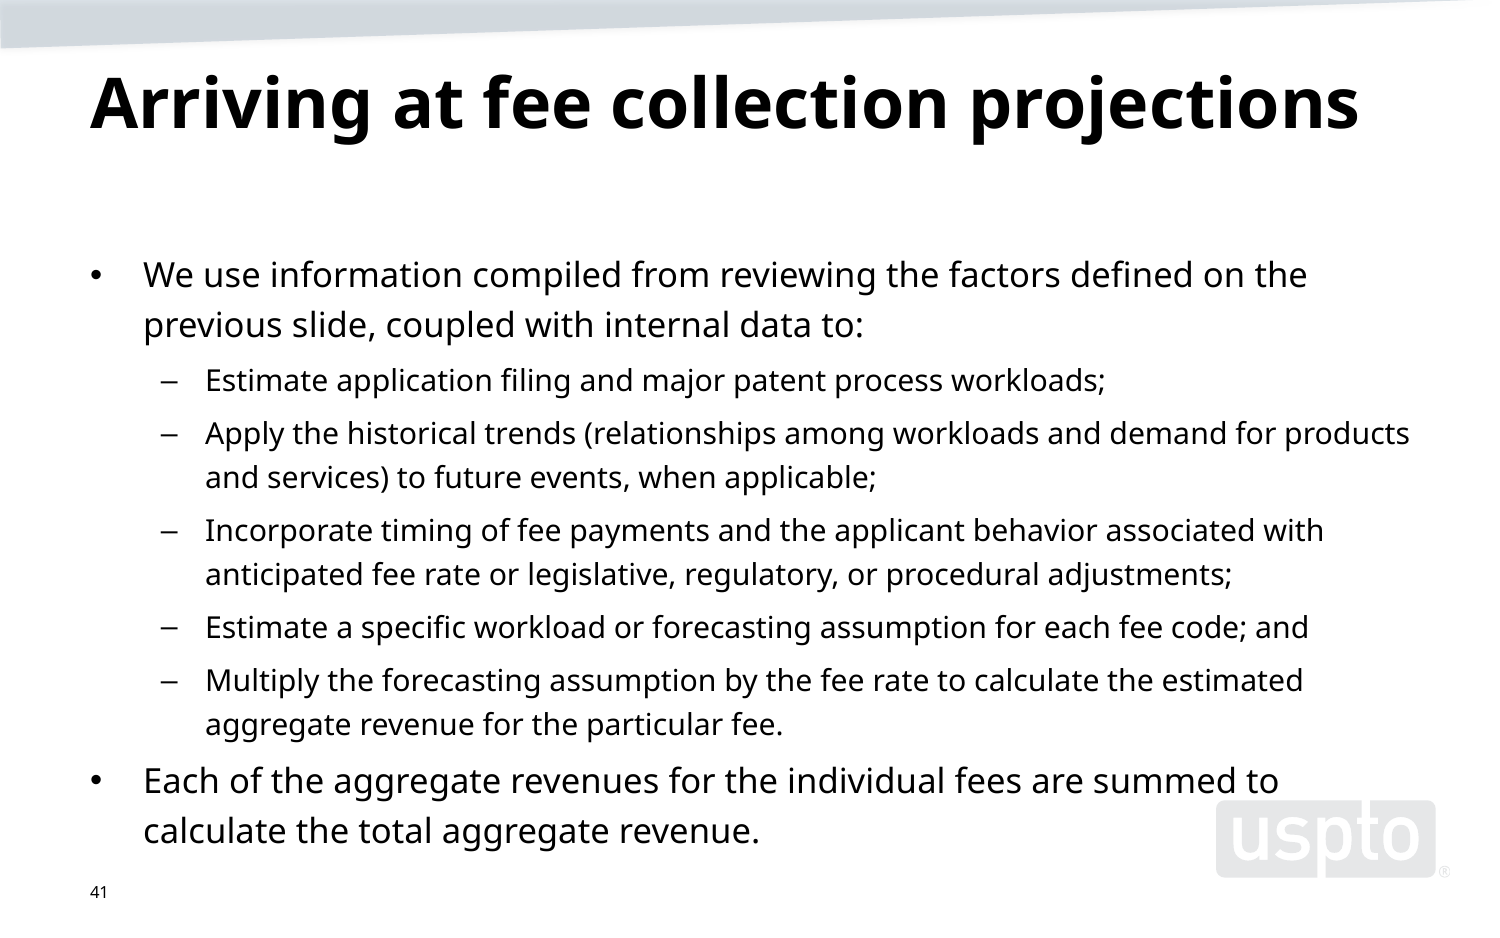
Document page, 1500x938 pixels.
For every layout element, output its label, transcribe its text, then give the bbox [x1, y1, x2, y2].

list We use information compiled from reviewing the factors defined on the previous slide, coupled with internal data to: Estimate application filing and major patent process workloads; Apply the historical trends (relationships among workloads and demand for products and services) to future events, when applicable; Incorporate timing of fee payments and the applicant behavior associated with anticipated fee rate or legislative, regulatory, or procedural adjustments; Estimate a specific workload or forecasting assumption for each fee code; and Multiply the forecasting assumption by the fee rate to calculate the estimated aggregate revenue for the particular fee. Each of the aggregate revenues for the individual fees are summed to calculate the total aggregate revenue. [75, 237, 1425, 859]
title Arriving at fee collection projections [75, 50, 1425, 207]
slide_number 41 [75, 868, 413, 919]
